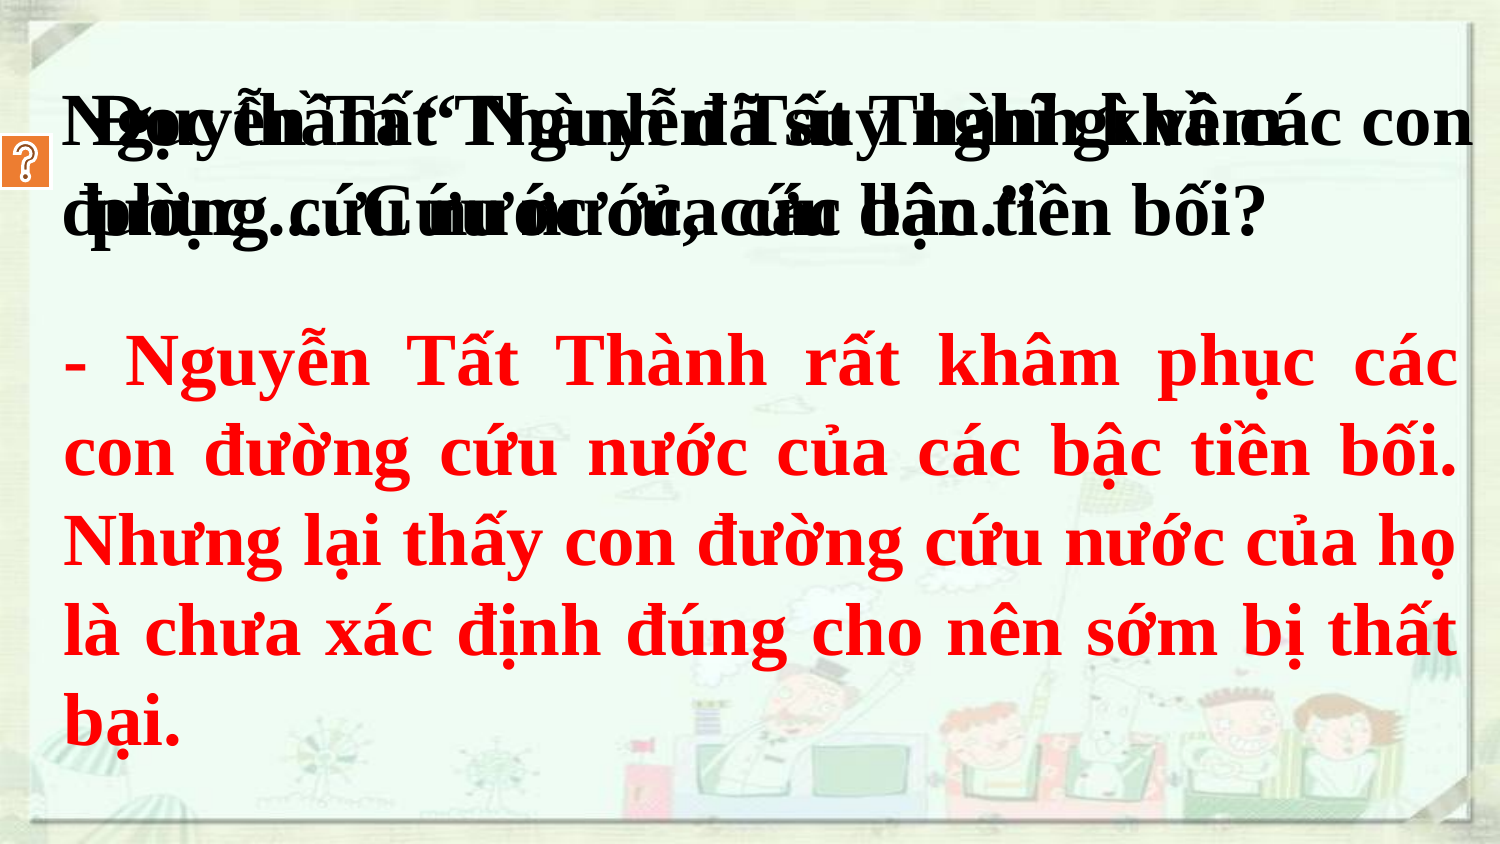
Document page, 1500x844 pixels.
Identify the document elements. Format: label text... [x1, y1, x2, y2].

text_box - Nguyễn Tất Thành rất khâm phục các con đường cứu nước của các bậc tiền bối. Nhưng lại thấy con đường cứu nước của họ là chưa xác định đúng cho nên sớm bị thất bại. [52, 304, 1470, 766]
picture [0, 0, 1500, 844]
text_box Nguyễn Tất Thành đã suy nghĩ gì về các con đường cứu nước của các bậc tiền bối? [50, 65, 1499, 257]
text_box [0, 133, 53, 190]
